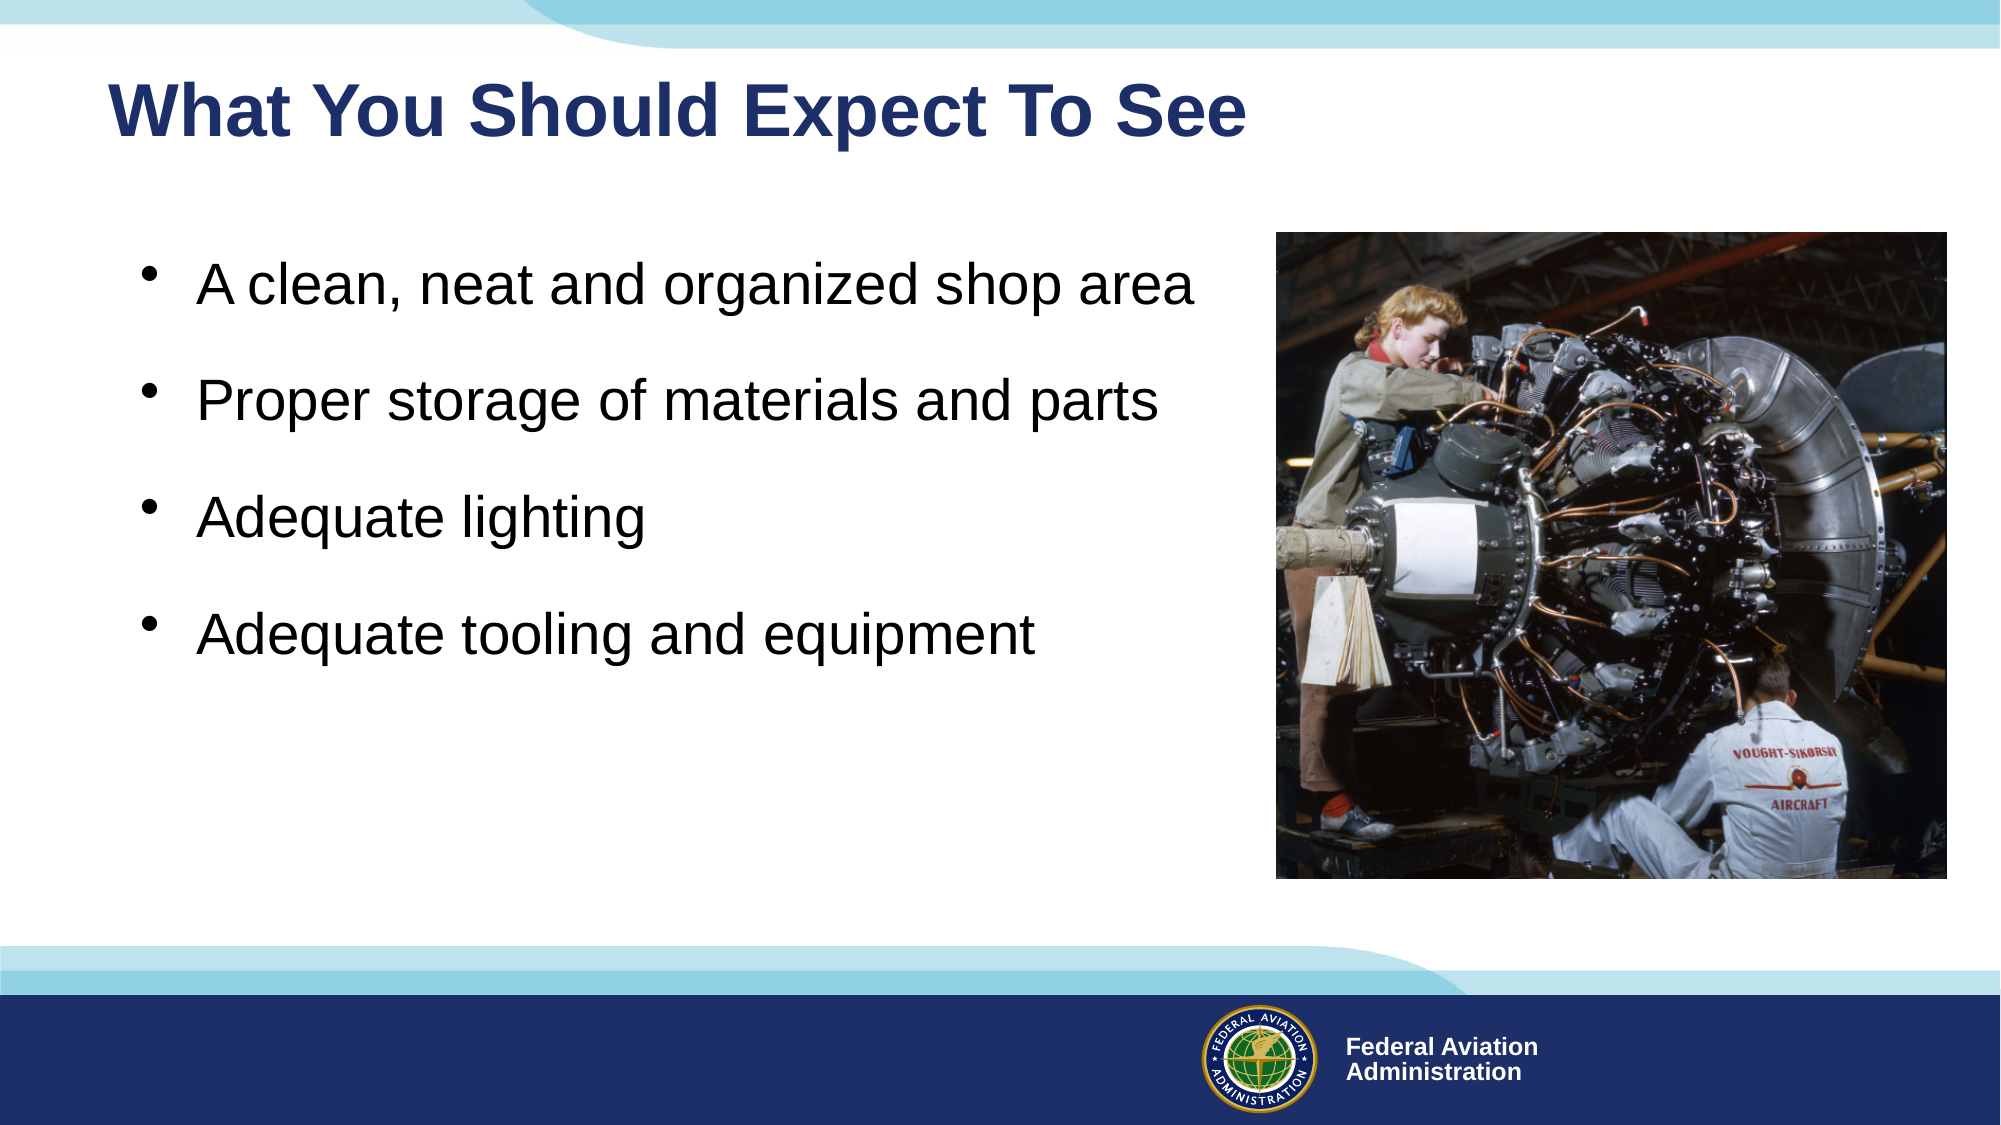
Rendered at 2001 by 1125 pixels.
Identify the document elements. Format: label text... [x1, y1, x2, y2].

title What You Should Expect To See [93, 56, 1947, 157]
picture [1276, 232, 1948, 880]
list A clean, neat and organized shop area Proper storage of materials and parts Adequate lighting Adequate tooling and equipment [124, 203, 1627, 932]
picture [0, 0, 1999, 50]
picture [0, 945, 2000, 995]
